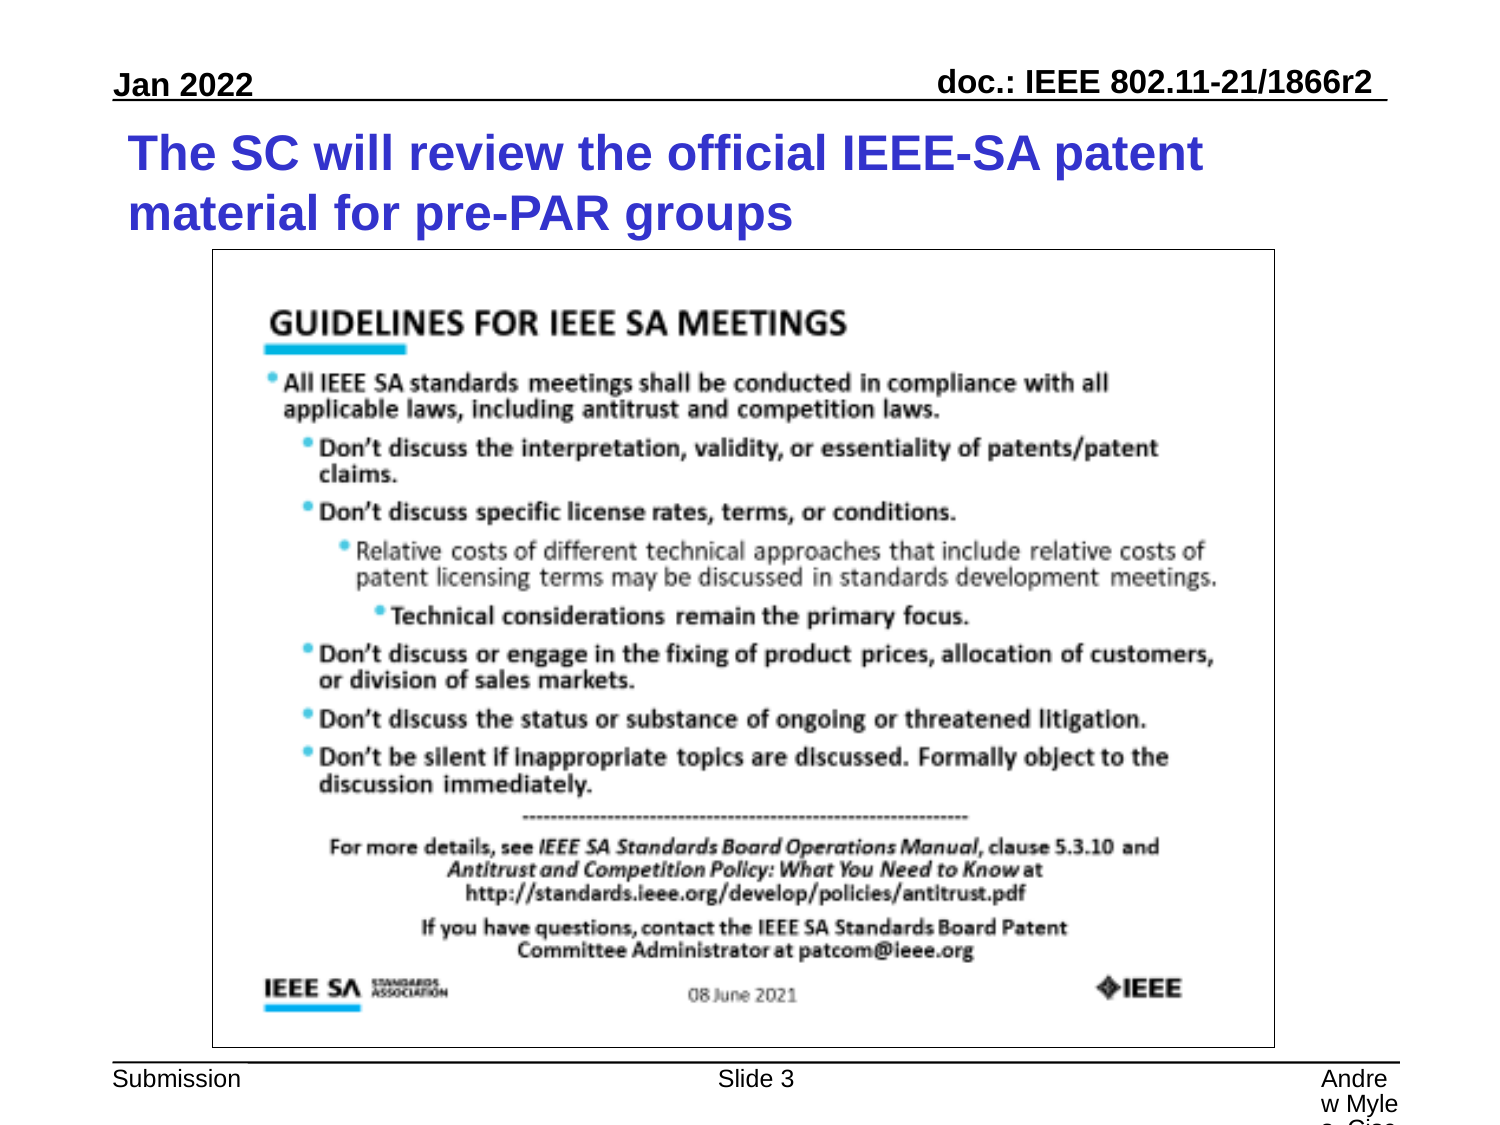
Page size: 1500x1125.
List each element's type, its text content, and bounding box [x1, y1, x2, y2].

footer Andrew Myles, Cisco [1320, 1061, 1402, 1093]
title The SC will review the official IEEE-SA patent material for pre-PAR groups [112, 112, 1388, 288]
slide_number Slide 3 [709, 1061, 803, 1093]
picture [212, 249, 1276, 1049]
